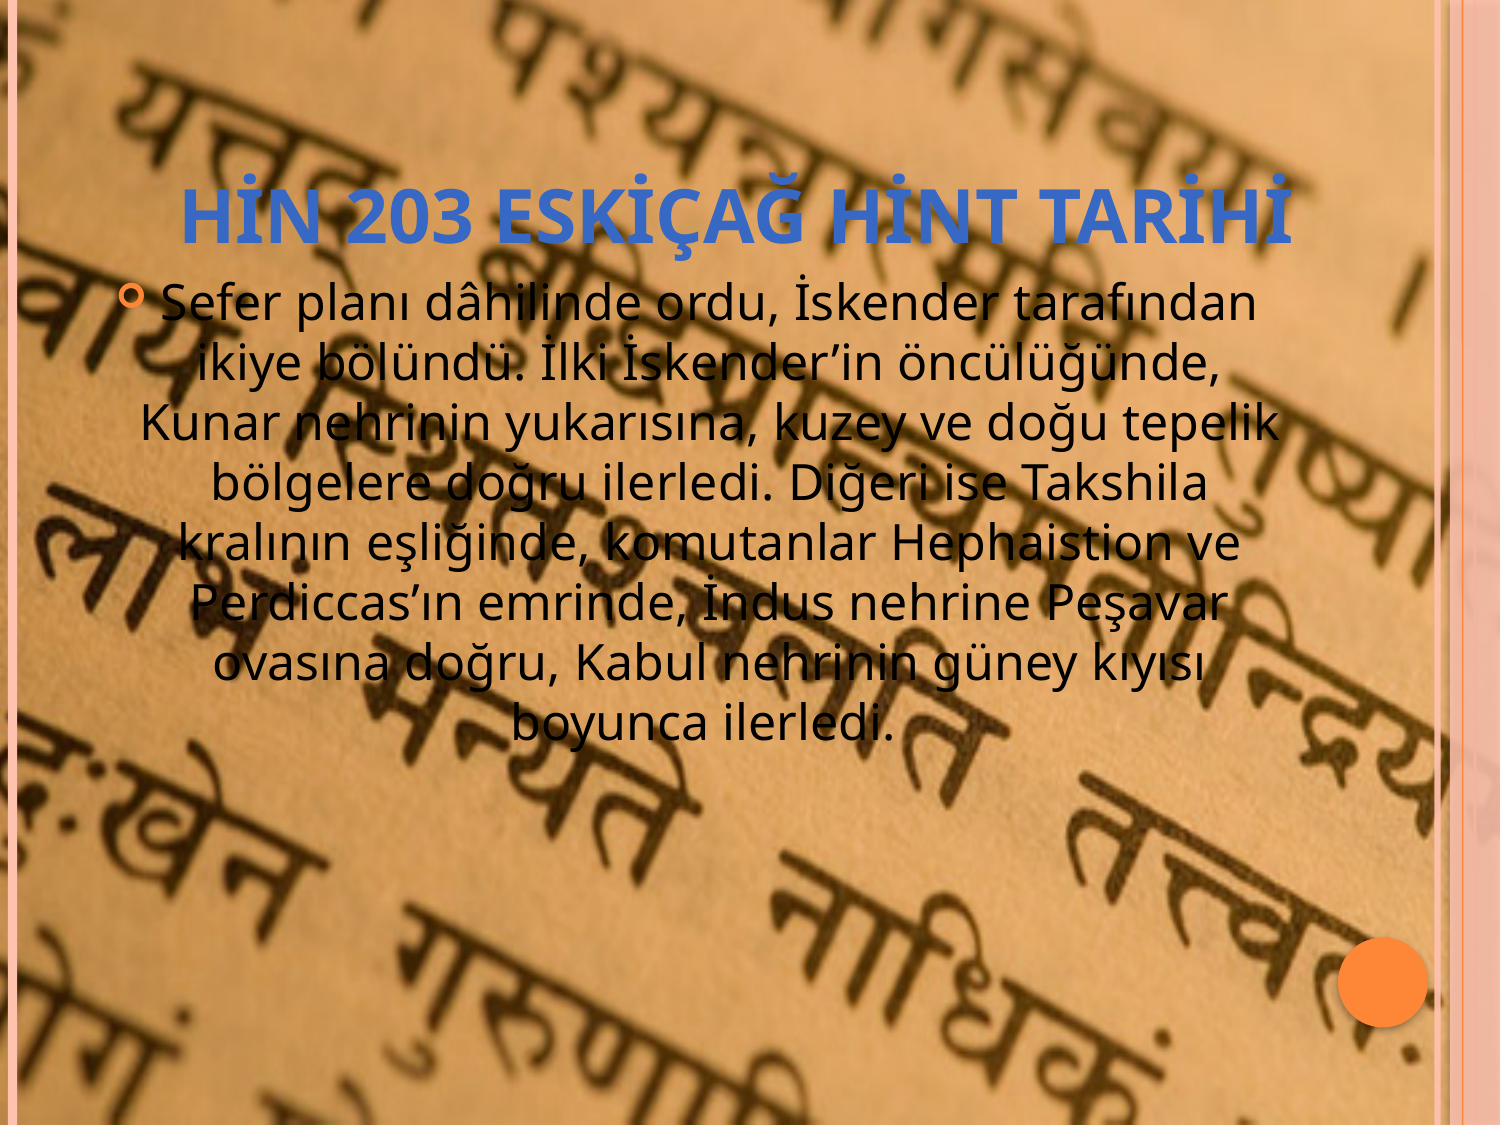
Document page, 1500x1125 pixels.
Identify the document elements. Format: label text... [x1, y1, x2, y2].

picture [1441, 0, 1449, 1125]
text_box [100, 90, 1326, 278]
title Hin 203 eskiçağ hint tarihi [123, 78, 1349, 266]
list Sefer planı dâhilinde ordu, İskender tarafından ikiye bölündü. İlki İskender’in öncülüğünde, Kunar nehrinin yukarısına, kuzey ve doğu tepelik bölgelere doğru ilerledi. Diğeri ise Takshila kralının eşliğinde, komutanlar Hephaistion ve Perdiccas’ın emrinde, İndus nehrine Peşavar ovasına doğru, Kabul nehrinin güney kıyısı boyunca ilerledi. [75, 262, 1300, 1062]
picture [18, 0, 1434, 1125]
picture [0, 0, 7, 1125]
